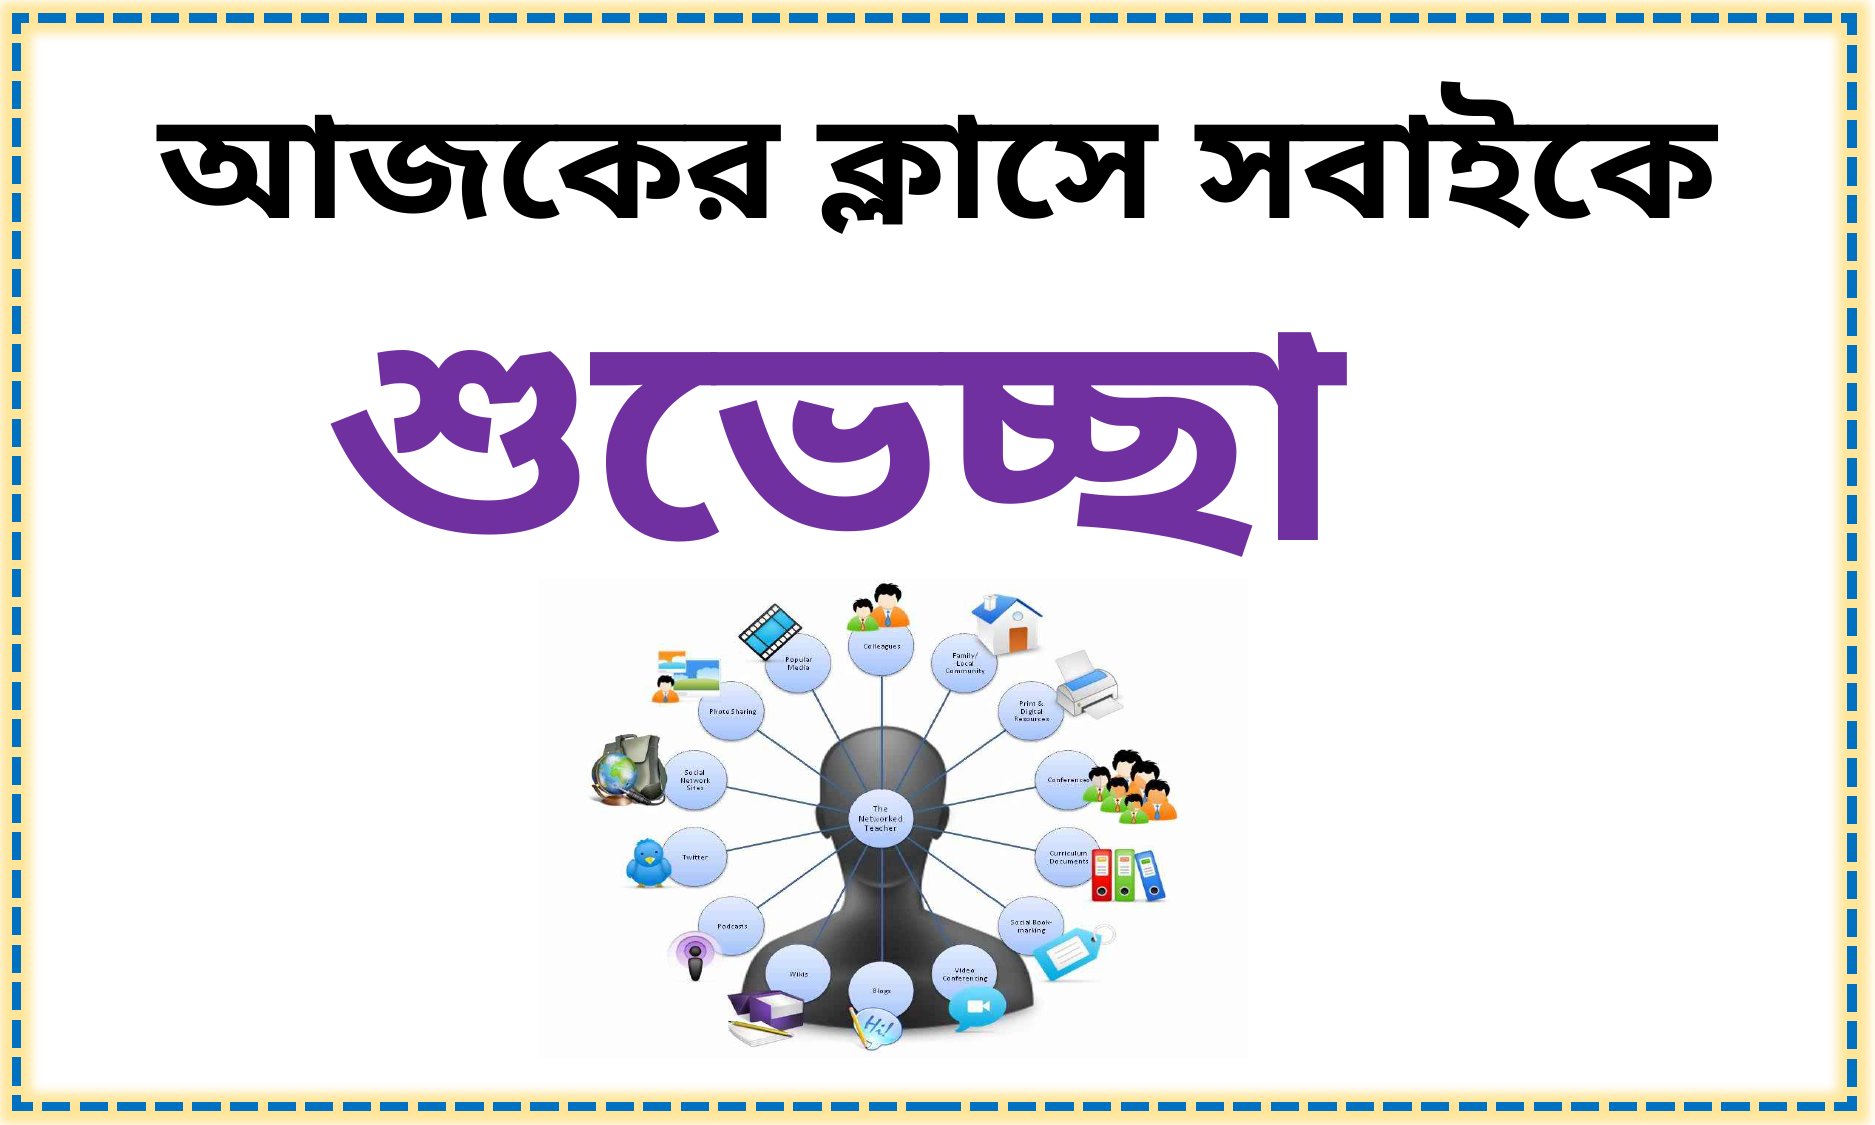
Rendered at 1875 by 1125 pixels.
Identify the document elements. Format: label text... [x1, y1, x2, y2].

picture [538, 579, 1248, 1058]
text_box আজকের ক্লাসে সবাইকে [0, 61, 1875, 257]
text_box ‍শুভেচ্ছা [313, 232, 1559, 608]
